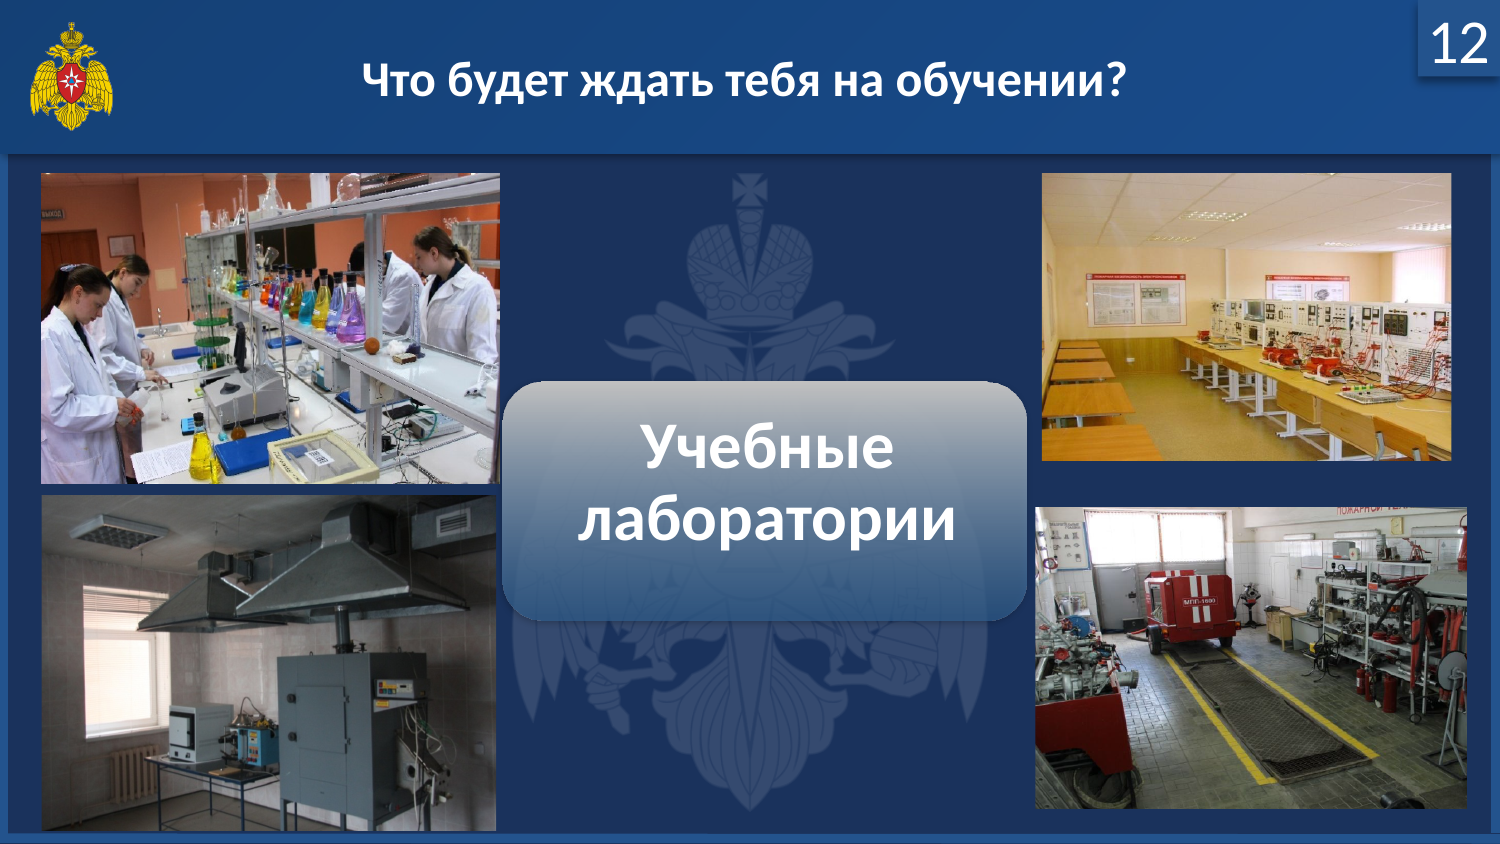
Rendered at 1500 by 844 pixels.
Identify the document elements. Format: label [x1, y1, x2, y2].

picture [41, 173, 1468, 842]
picture [29, 22, 113, 132]
text_box [0, 0, 1500, 175]
